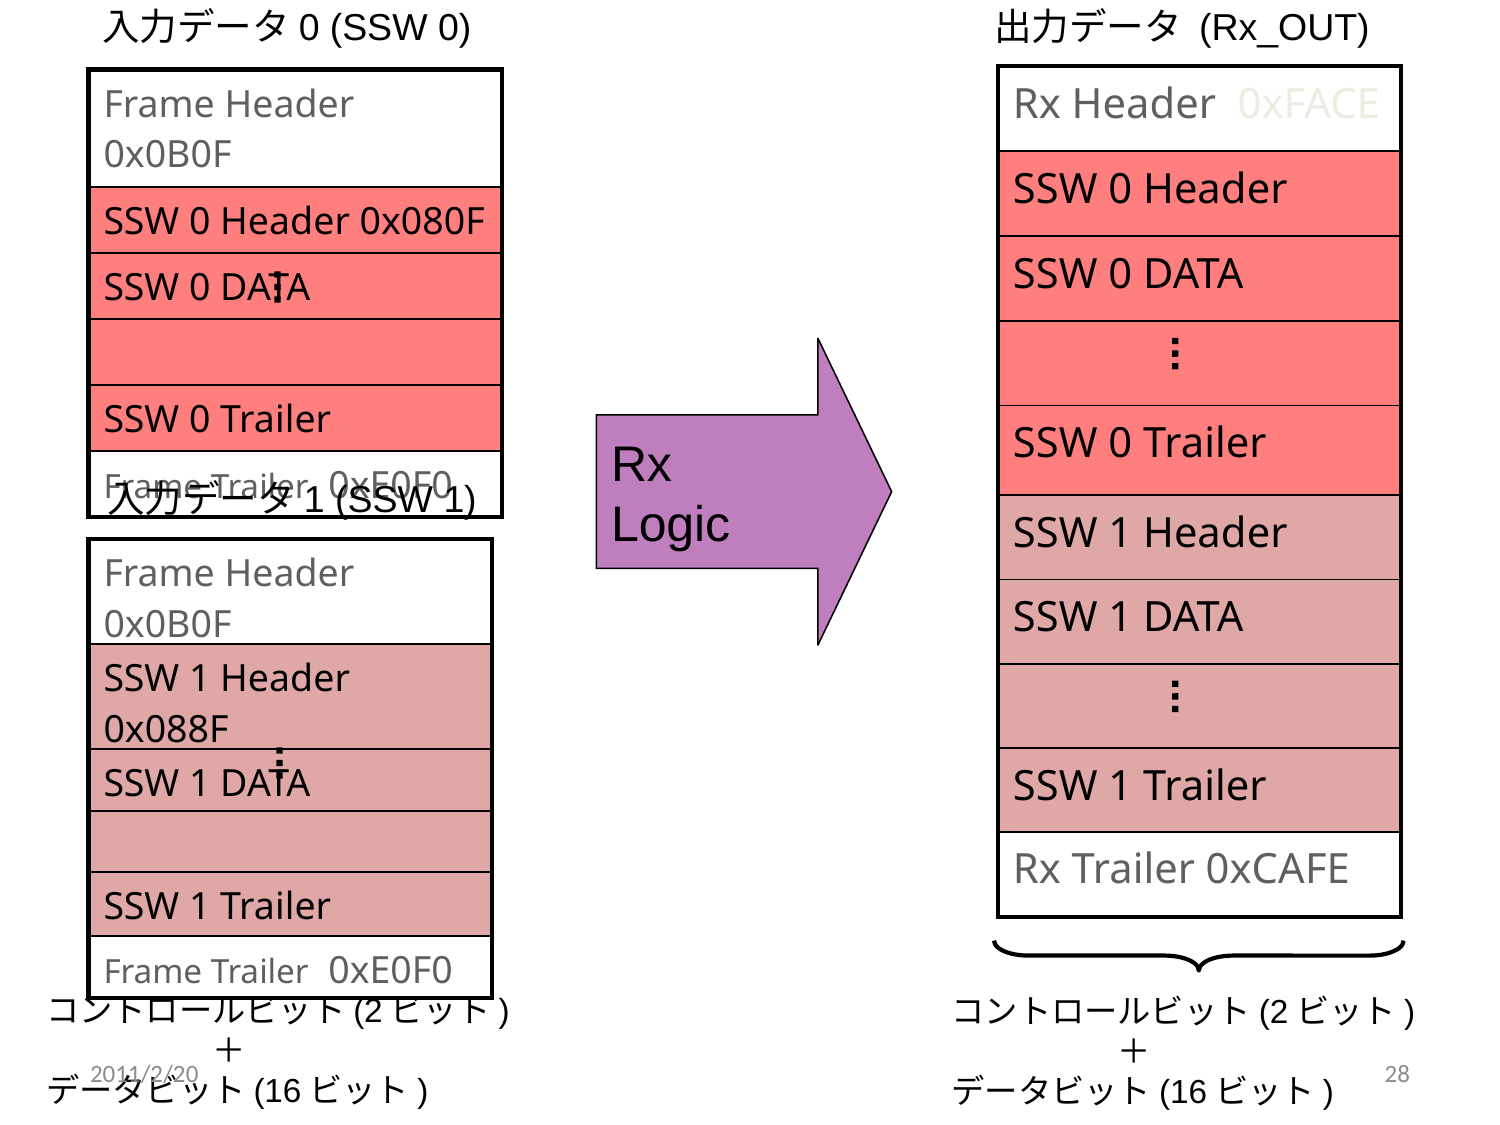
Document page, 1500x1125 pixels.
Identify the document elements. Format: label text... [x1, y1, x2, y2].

text_box Rx Logic [596, 338, 892, 646]
table_cell SSW 1 Header [1000, 496, 1399, 579]
table_cell SSW 1 Trailer [1000, 749, 1399, 831]
table_cell SSW 0 DATA [1000, 237, 1399, 320]
table_cell Rx Trailer 0xCAFE [1000, 833, 1399, 915]
table_cell [91, 320, 500, 384]
table_cell Frame Trailer 0xE0F0 [91, 937, 490, 996]
table_cell SSW 1 Header 0x088F [91, 645, 490, 748]
table_cell SSW 0 DATA [91, 254, 500, 318]
table_header Frame Header 0x0B0F [91, 72, 500, 186]
table_cell SSW 0 Trailer [1000, 406, 1399, 494]
text_box 出力データ (Rx_OUT) [979, 0, 1385, 56]
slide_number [75, 1042, 425, 1103]
text_box [994, 940, 1404, 971]
table_cell [1000, 665, 1399, 747]
table_cell SSW 1 Trailer [91, 873, 490, 935]
table_cell SSW 0 Trailer [91, 386, 500, 450]
table_cell SSW 0 Header 0x080F [91, 188, 500, 252]
text_box コントロールビット(2ビット) ＋ データビット(16ビット) [936, 982, 1430, 1117]
text_box 入力データ1 (SSW 1) [92, 467, 492, 528]
slide_number 28 [1074, 1042, 1425, 1103]
table_cell SSW 1 DATA [91, 750, 490, 810]
text_box コントロールビット(2ビット) ＋ データビット(16ビット) [31, 982, 525, 1117]
table_cell [1000, 322, 1399, 405]
table_cell SSW 1 DATA [1000, 580, 1399, 663]
text_box 入力データ0 (SSW 0) [87, 0, 487, 56]
table_header Rx Header 0xFACE [1000, 68, 1399, 150]
table_cell SSW 0 Header [1000, 152, 1399, 235]
table_cell [91, 812, 490, 871]
table_header Frame Header 0x0B0F [91, 541, 490, 643]
table_cell Frame Trailer 0xE0F0 [91, 452, 500, 515]
